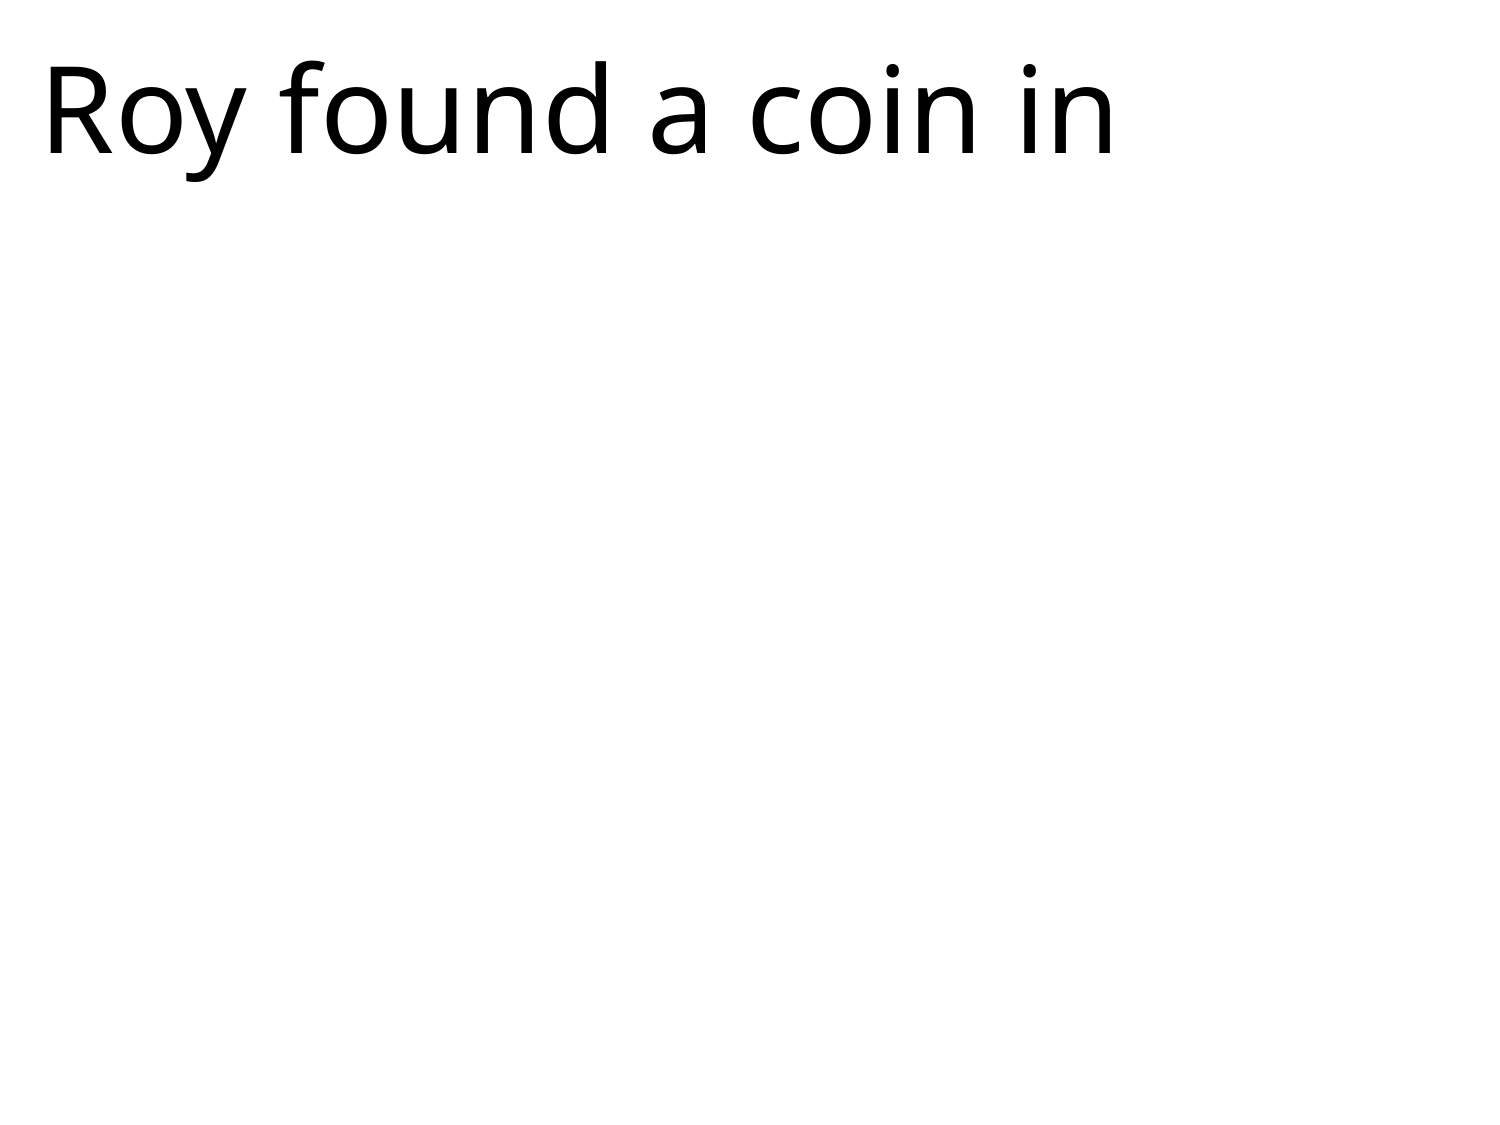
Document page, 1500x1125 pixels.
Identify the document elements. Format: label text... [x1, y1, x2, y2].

text_box Roy found a coin in [25, 25, 1482, 185]
